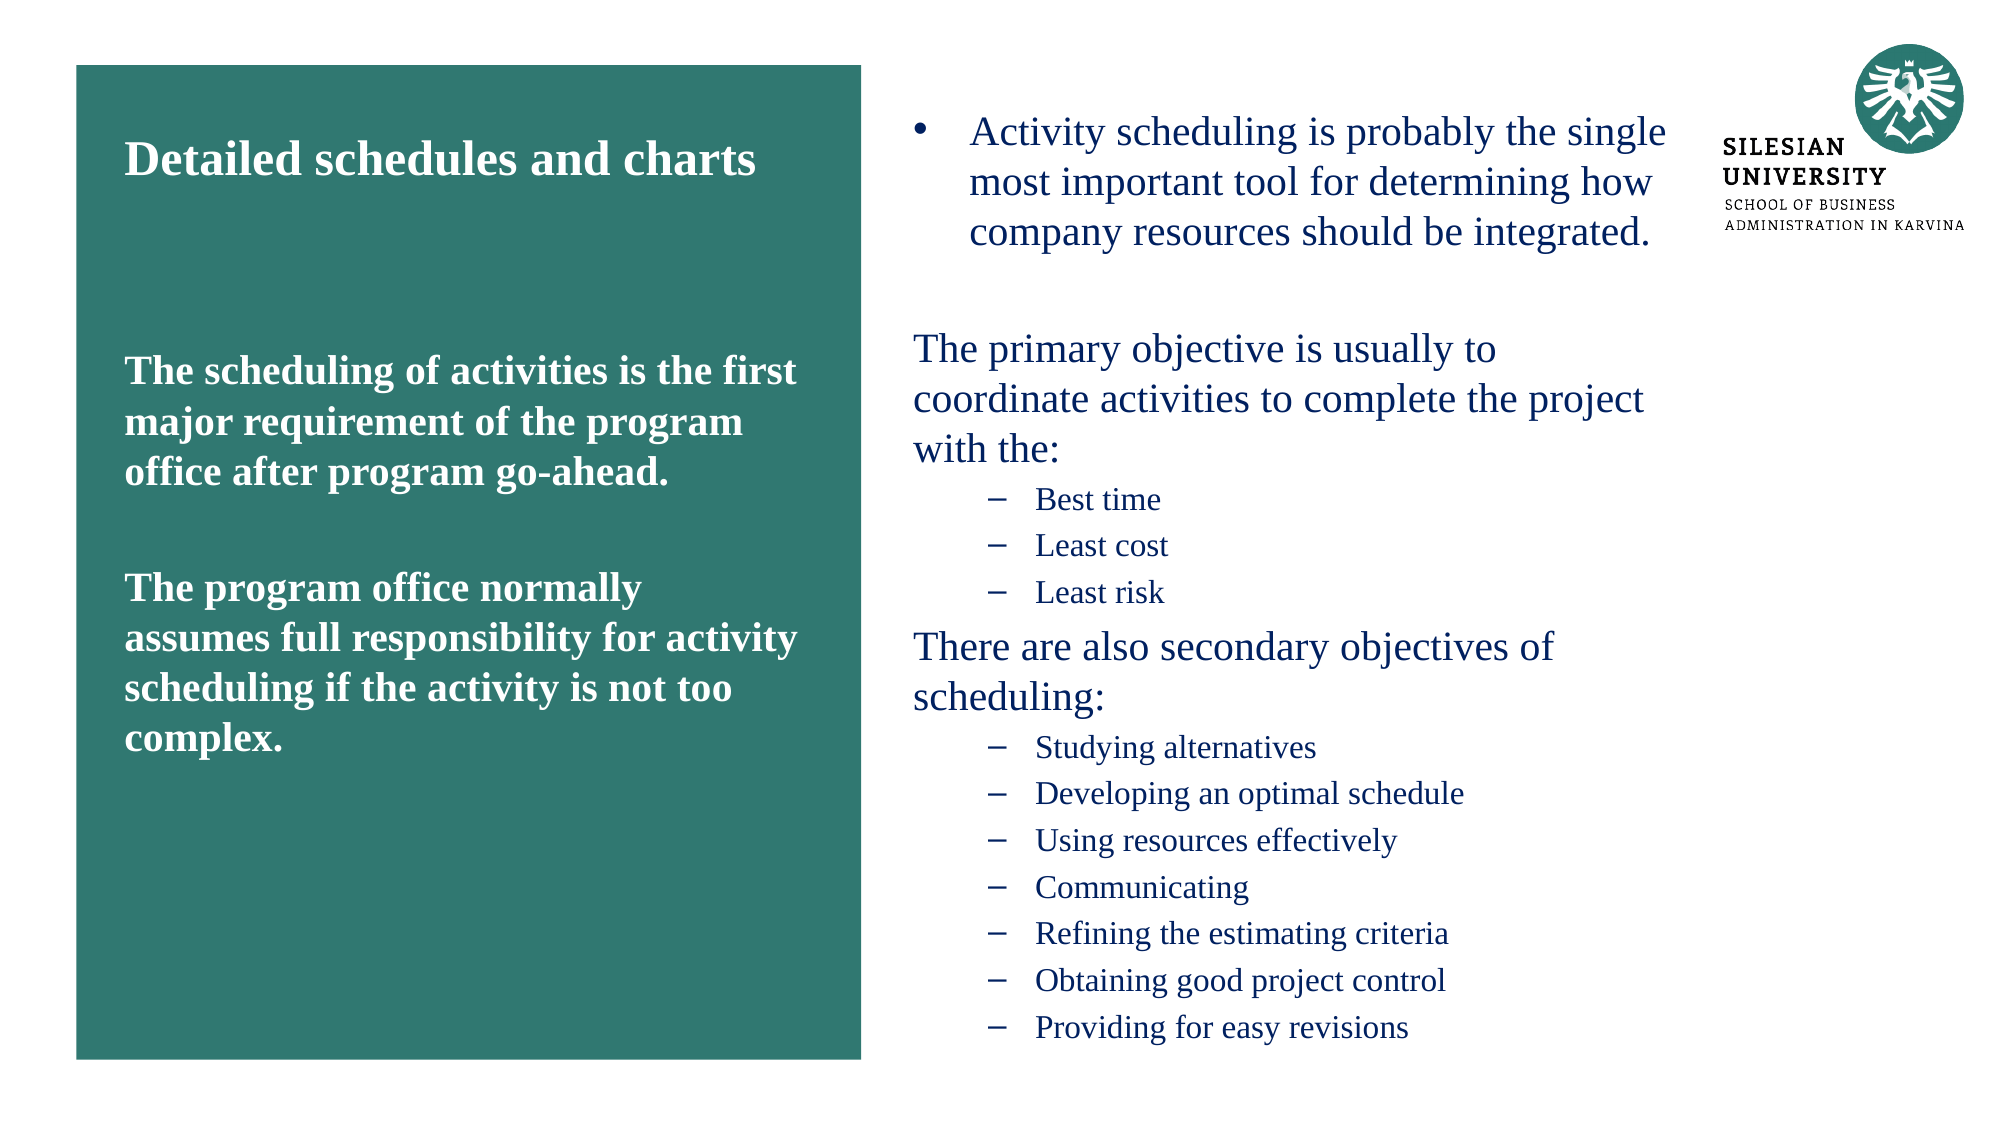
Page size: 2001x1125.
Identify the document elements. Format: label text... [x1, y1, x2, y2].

text_box Activity scheduling is probably the single most important tool for determining how company resources should be integrated. The primary objective is usually to coordinate activities to complete the project with the: Best time Least cost Least risk There are also secondary objectives of scheduling: Studying alternatives Developing an optimal schedule Using resources effectively Communicating Refining the estimating criteria Obtaining good project control Providing for easy revisions [898, 96, 1687, 969]
text_box [75, 64, 862, 1061]
picture [1723, 44, 1964, 230]
text_box Detailed schedules and charts [109, 118, 815, 335]
text_box The scheduling of activities is the first major requirement of the program office after program go-ahead. The program office normally assumes full responsibility for activity scheduling if the activity is not too complex. [109, 335, 815, 809]
text_box [41, 32, 786, 116]
